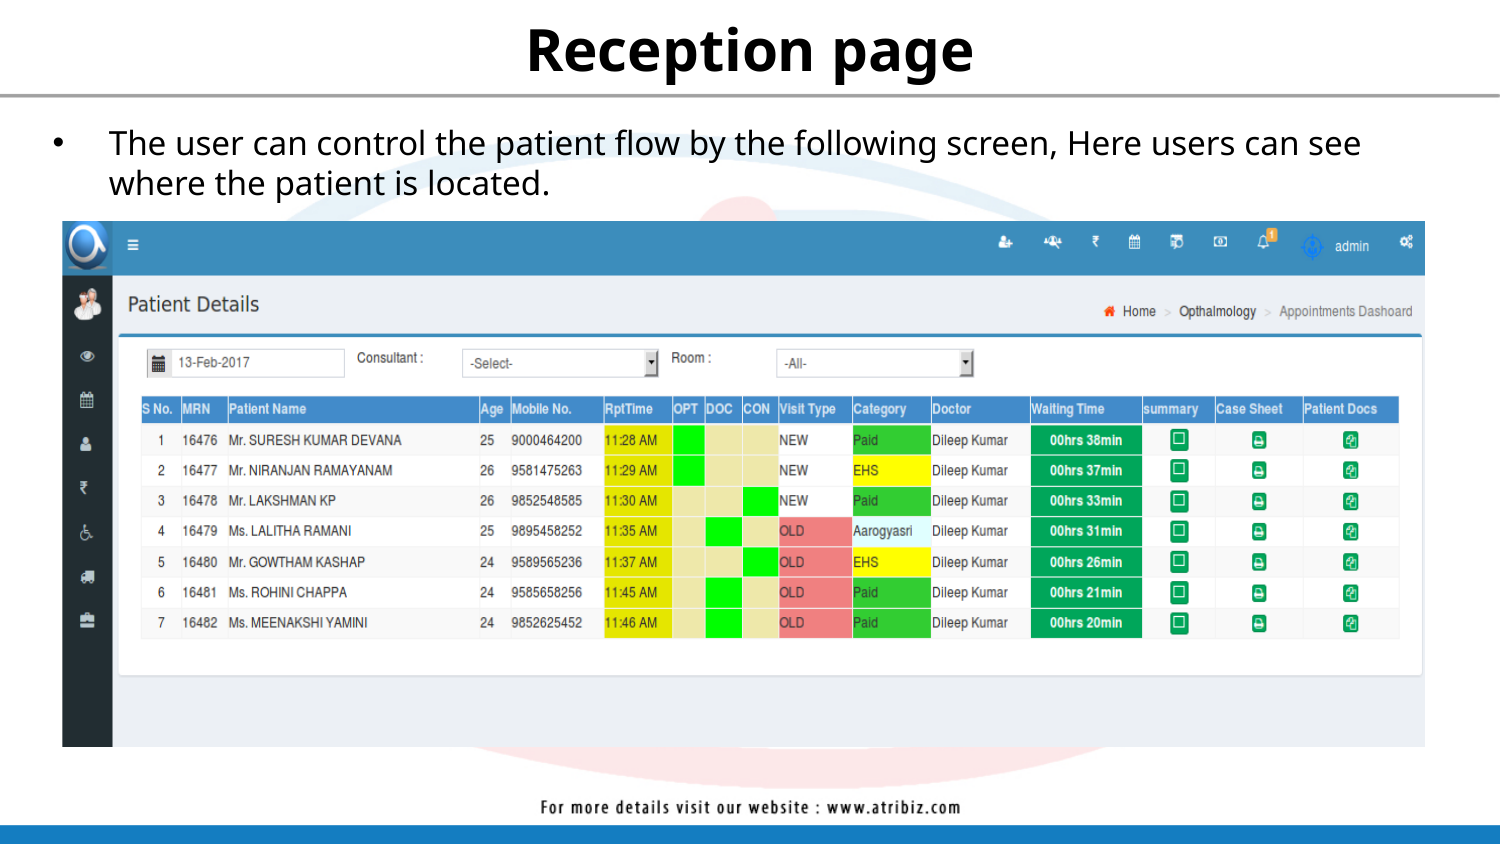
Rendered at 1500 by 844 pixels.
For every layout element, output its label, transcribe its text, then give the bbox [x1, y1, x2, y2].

picture [0, 0, 1500, 844]
title Reception page [37, 0, 1463, 97]
list The user can control the patient flow by the following screen, Here users can see where the patient is located. [37, 115, 1463, 760]
